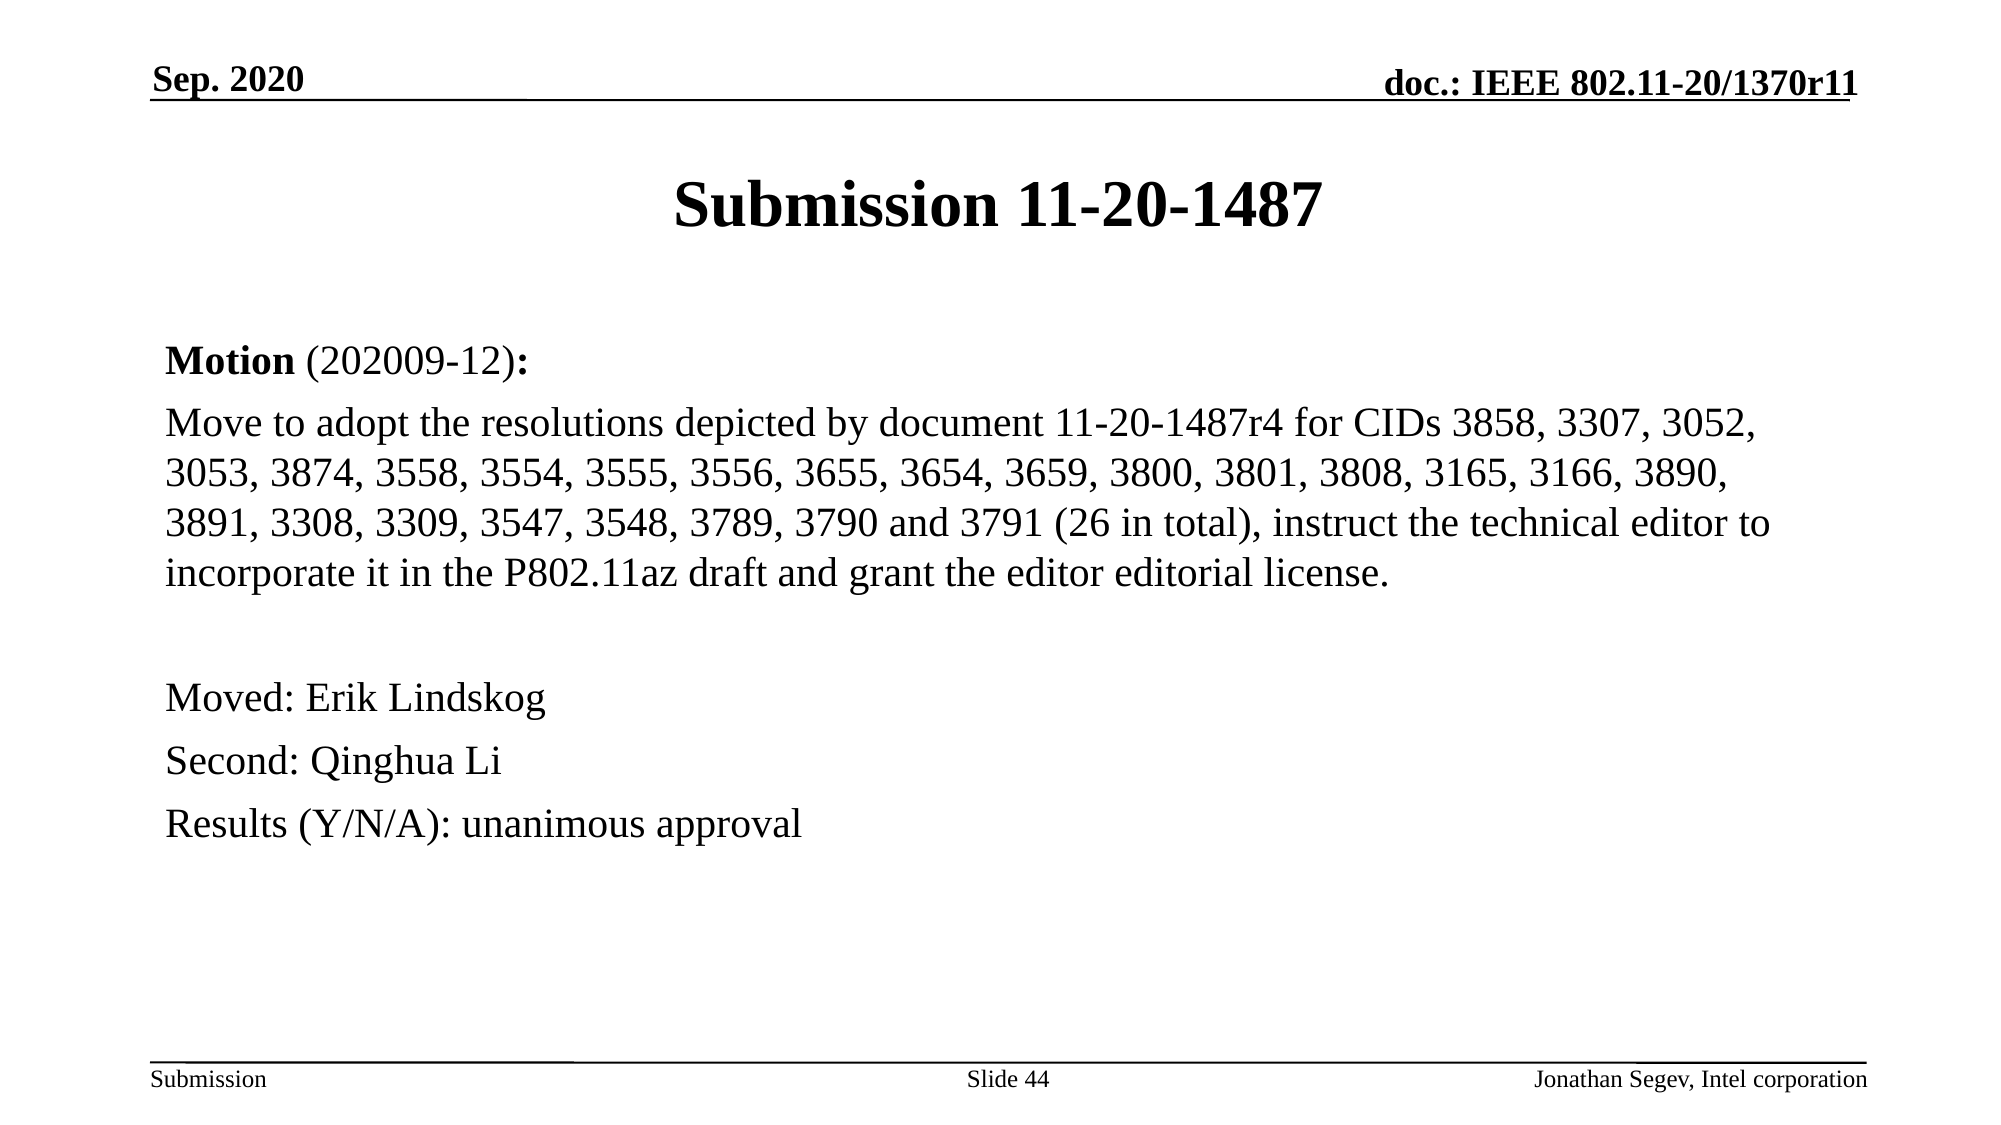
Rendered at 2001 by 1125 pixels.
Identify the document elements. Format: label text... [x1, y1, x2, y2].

slide_number Slide 44 [950, 1061, 1067, 1123]
title Submission 11-20-1487 [149, 112, 1850, 288]
list Motion (202009-12): Move to adopt the resolutions depicted by document 11-20-1487r4 for CIDs 3858, 3307, 3052, 3053, 3874, 3558, 3554, 3555, 3556, 3655, 3654, 3659, 3800, 3801, 3808, 3165, 3166, 3890, 3891, 3308, 3309, 3547, 3548, 3789, 3790 and 3791 (26 in total), instruct the technical editor to incorporate it in the P802.11az draft and grant the editor editorial license. Moved: Erik Lindskog Second: Qinghua Li Results (Y/N/A): unanimous approval [149, 324, 1850, 1000]
footer Jonathan Segev, Intel corporation [1171, 1061, 1869, 1093]
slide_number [152, 54, 563, 100]
